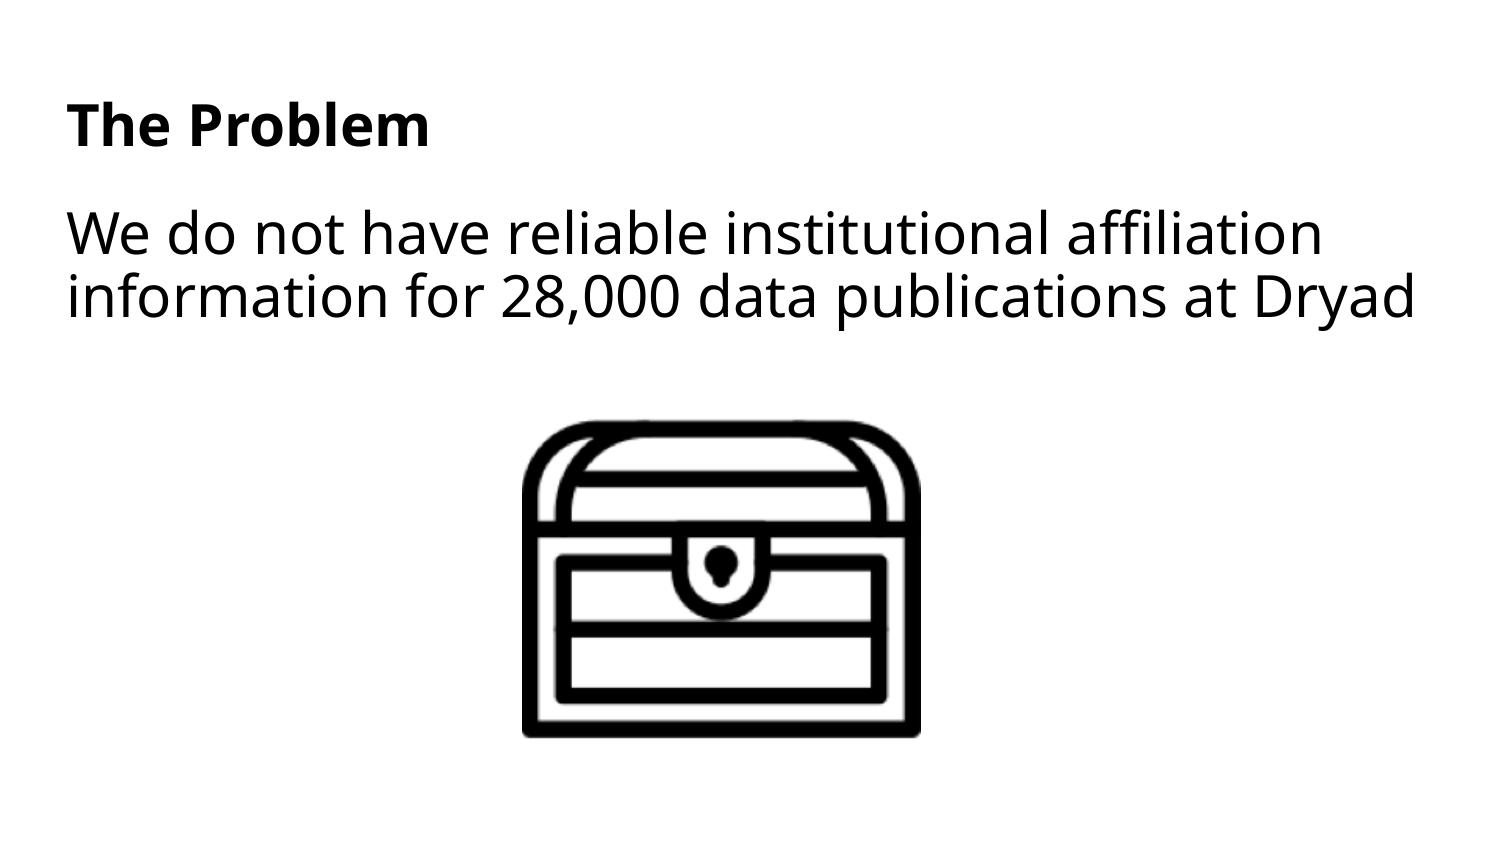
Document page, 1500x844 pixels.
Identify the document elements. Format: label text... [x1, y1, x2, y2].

picture [522, 376, 921, 776]
list We do not have reliable institutional affiliation information for 28,000 data publications at Dryad [51, 189, 1449, 750]
title The Problem [51, 72, 1449, 167]
